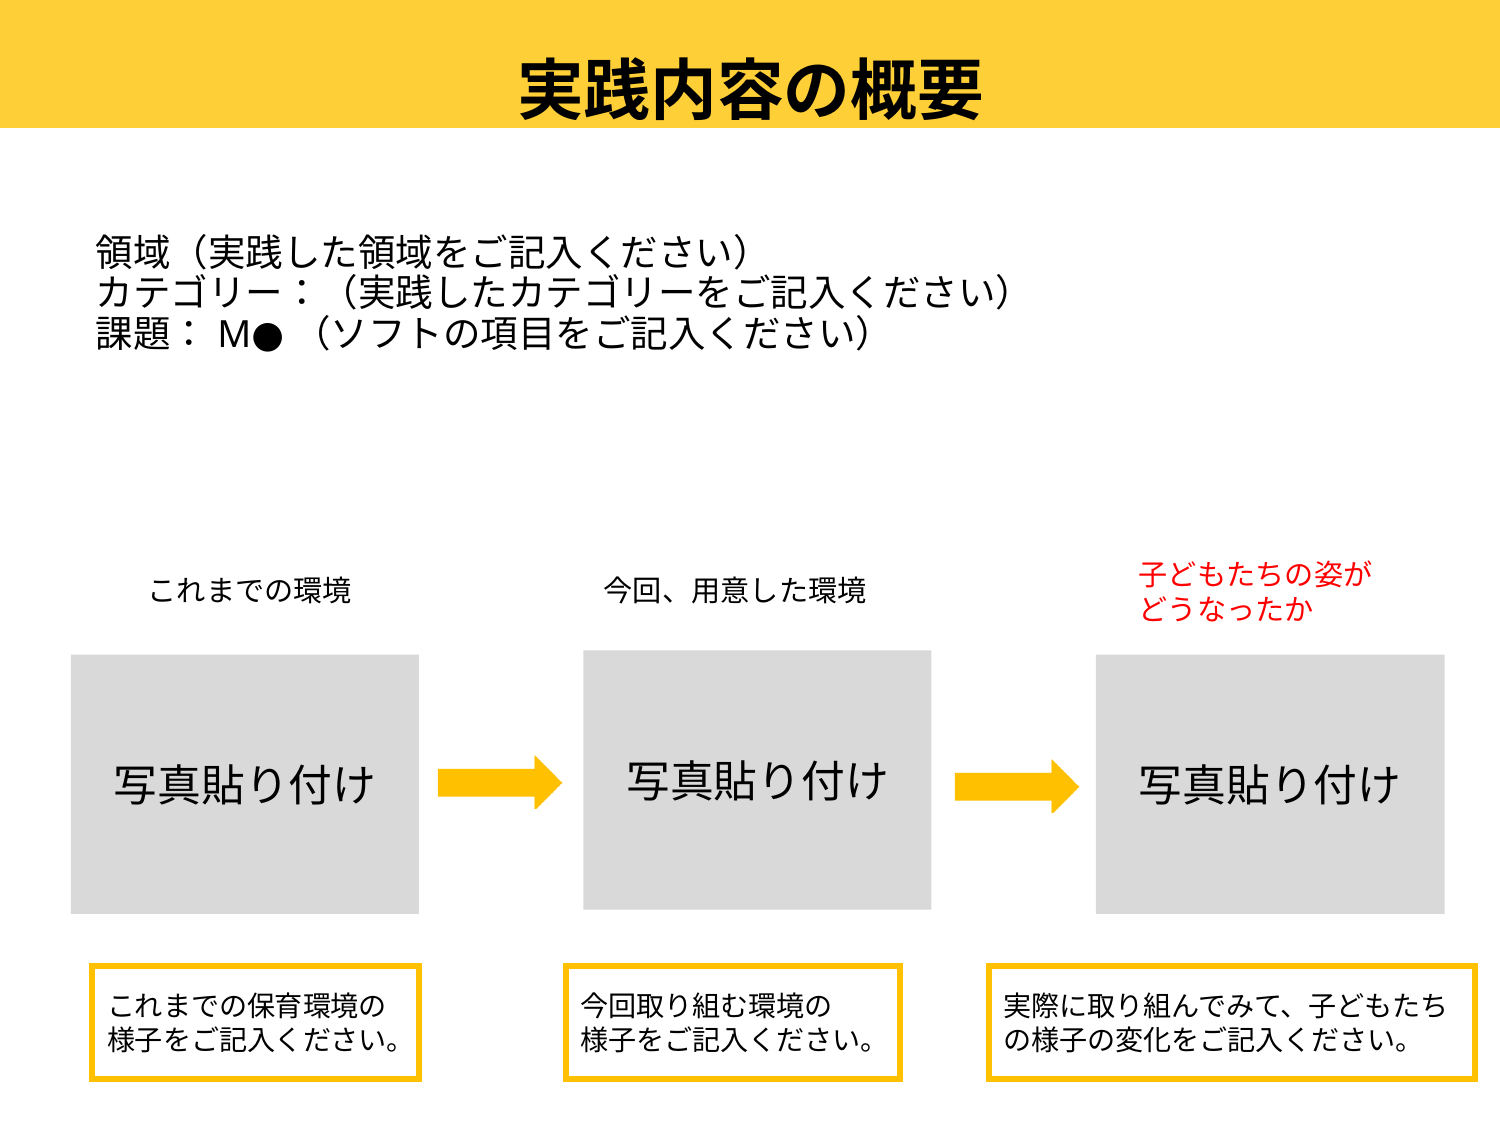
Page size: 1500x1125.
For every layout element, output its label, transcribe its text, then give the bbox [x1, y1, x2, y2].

text_box 今回取り組む環境の 様子をご記入ください。 [565, 965, 901, 1080]
text_box 実際に取り組んでみて、子どもたちの様子の変化をご記入ください。 [988, 965, 1476, 1080]
title 領域（実践した領域をご記入ください） カテゴリー：（実践したカテゴリーをご記入ください） 課題：M●（ソフトの項目をご記入ください） [80, 182, 1375, 407]
text_box 今回、用意した環境 [588, 552, 894, 628]
text_box これまでの環境 [132, 552, 386, 628]
text_box 写真貼り付け [582, 649, 932, 911]
picture [948, 755, 1084, 813]
text_box 子どもたちの姿が どうなったか [1123, 553, 1446, 629]
text_box これまでの保育環境の様子をご記入ください。 [91, 965, 420, 1080]
text_box 実践内容の概要 [0, 0, 1500, 126]
text_box 写真貼り付け [70, 654, 420, 915]
picture [431, 751, 567, 809]
text_box 写真貼り付け [1095, 654, 1446, 915]
